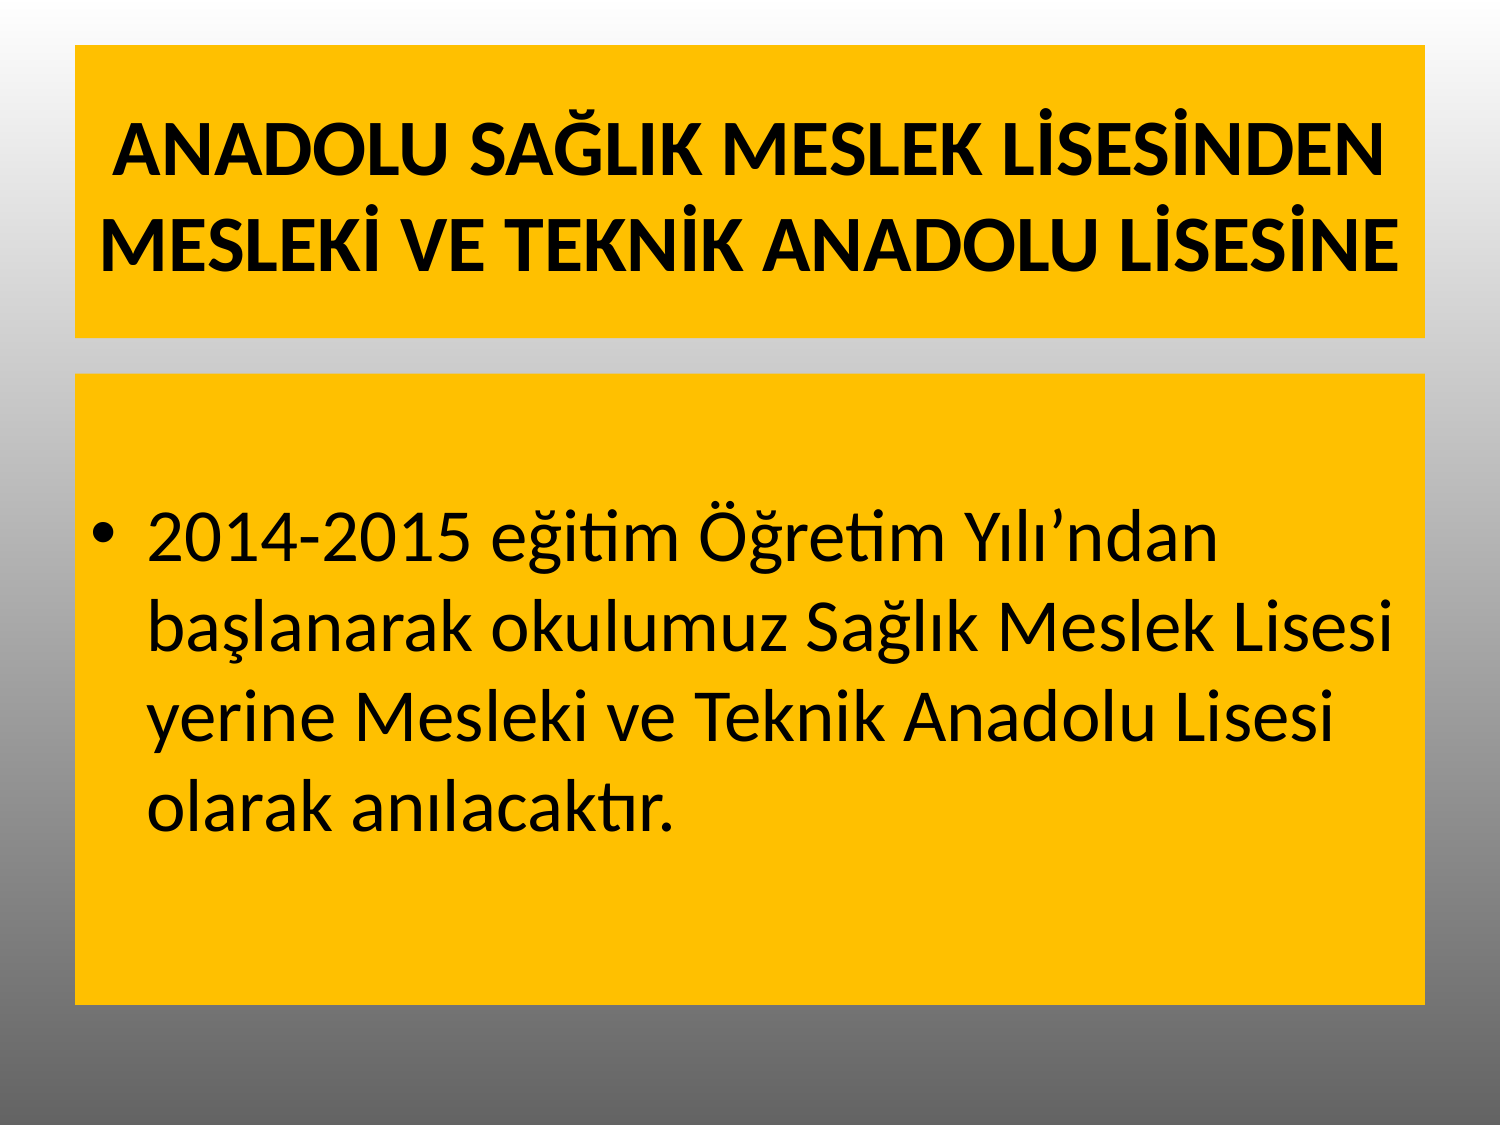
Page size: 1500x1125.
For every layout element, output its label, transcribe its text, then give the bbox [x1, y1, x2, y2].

title ANADOLU SAĞLIK MESLEK LİSESİNDEN MESLEKİ VE TEKNİK ANADOLU LİSESİNE [75, 45, 1425, 339]
list 2014-2015 eğitim Öğretim Yılı’ndan başlanarak okulumuz Sağlık Meslek Lisesi yerine Mesleki ve Teknik Anadolu Lisesi olarak anılacaktır. [75, 373, 1425, 1005]
